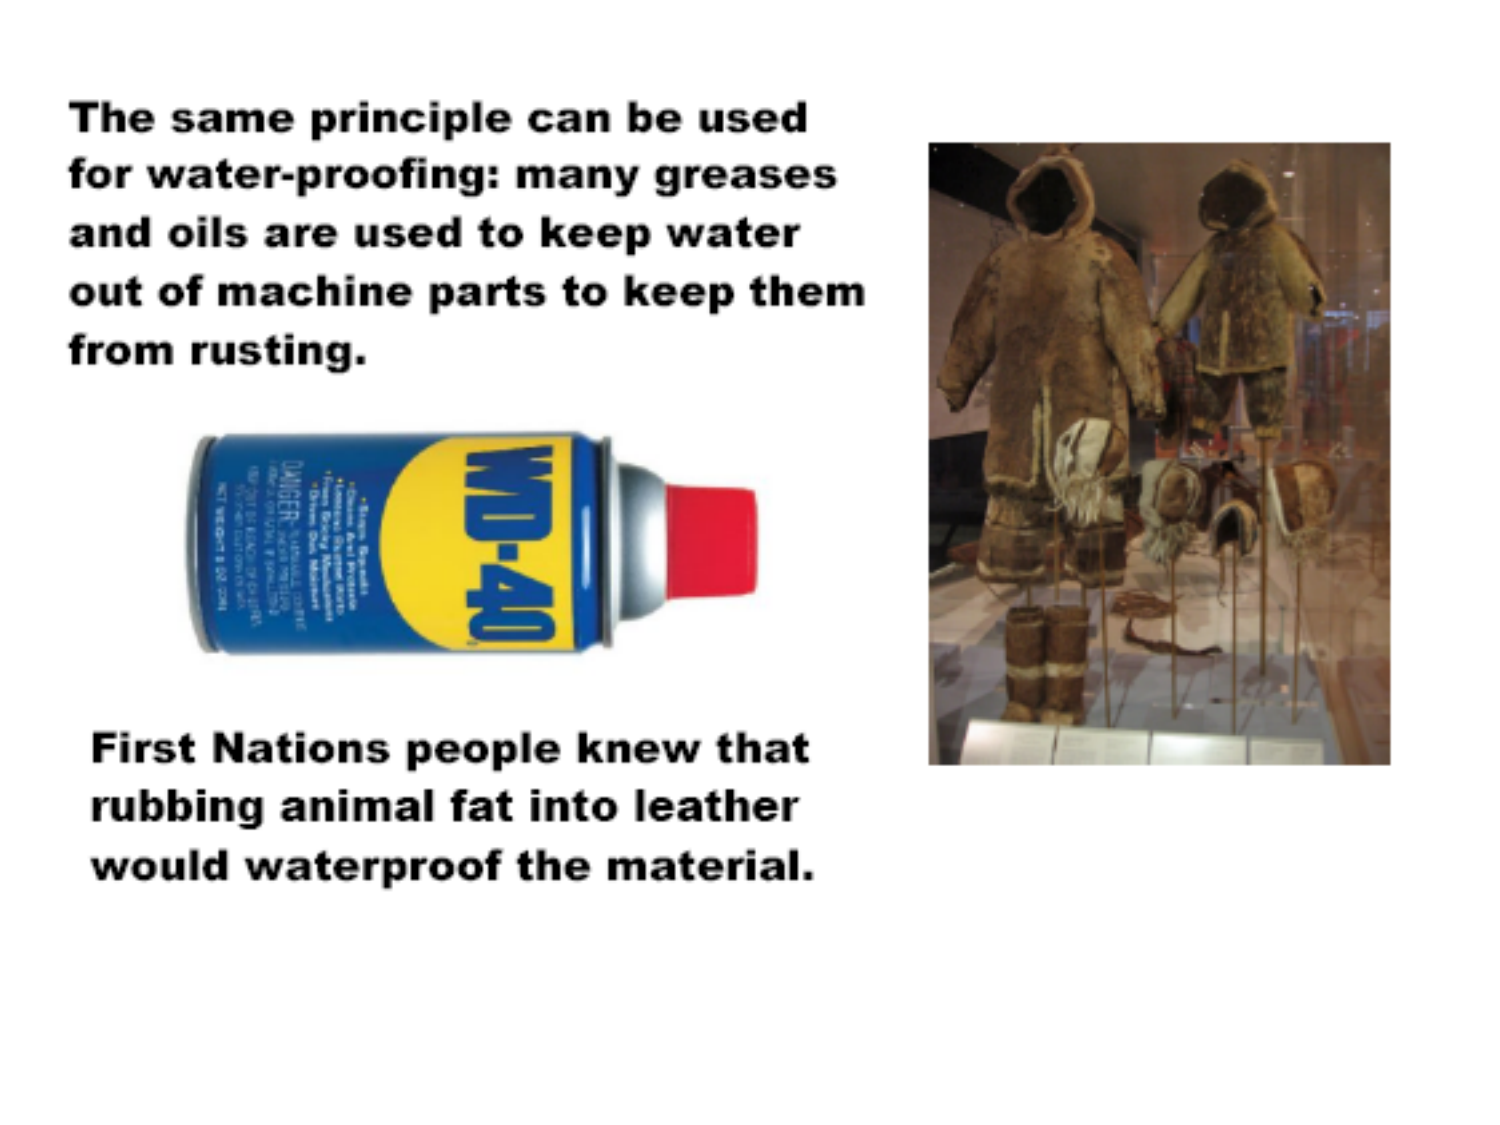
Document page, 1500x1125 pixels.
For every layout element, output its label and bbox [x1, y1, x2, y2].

picture [62, 74, 1418, 913]
